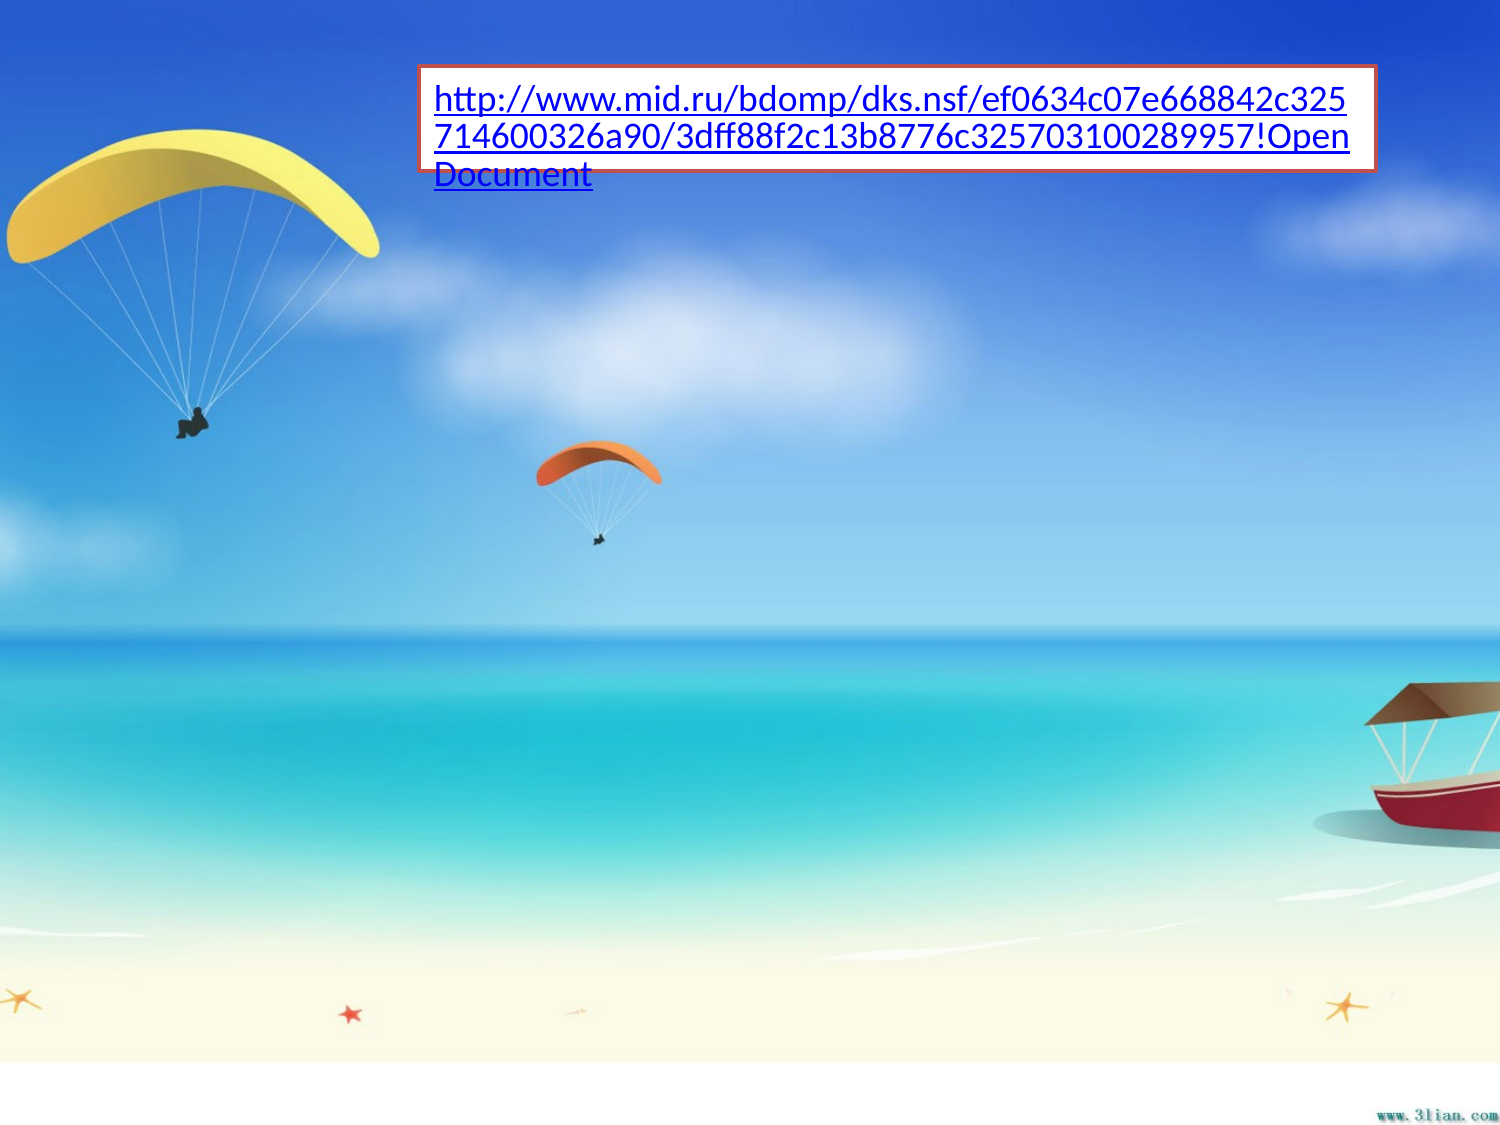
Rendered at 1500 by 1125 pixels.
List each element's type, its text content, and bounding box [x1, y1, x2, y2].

text_box http://www.mid.ru/bdomp/dks.nsf/ef0634c07e668842c325714600326a90/3dff88f2c13b8776c325703100289957!OpenDocument [417, 64, 1378, 173]
picture [0, 0, 1500, 1125]
